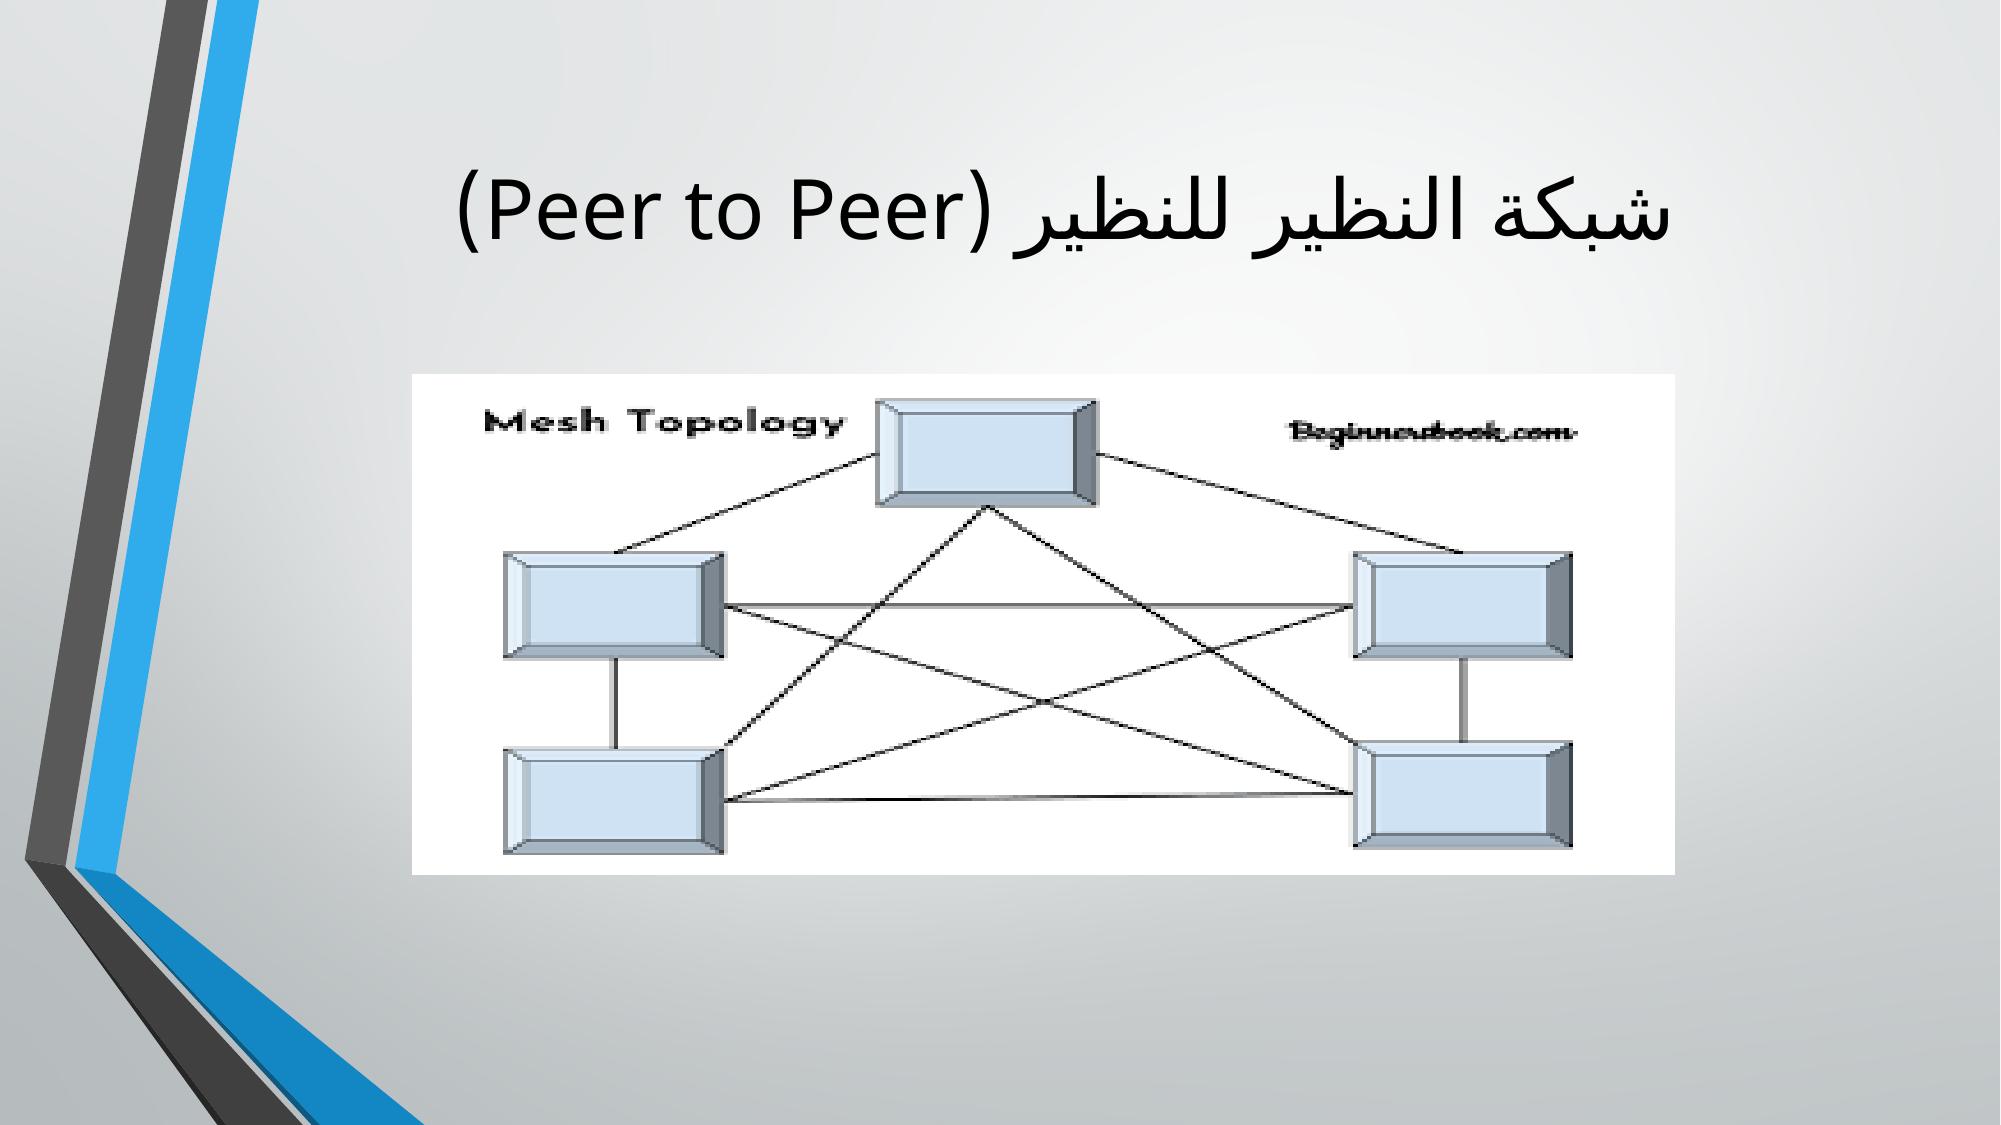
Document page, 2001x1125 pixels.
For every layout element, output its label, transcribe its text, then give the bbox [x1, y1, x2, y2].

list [412, 374, 1676, 876]
title شبكة النظير للنظير (Peer to Peer) [243, 112, 1887, 400]
